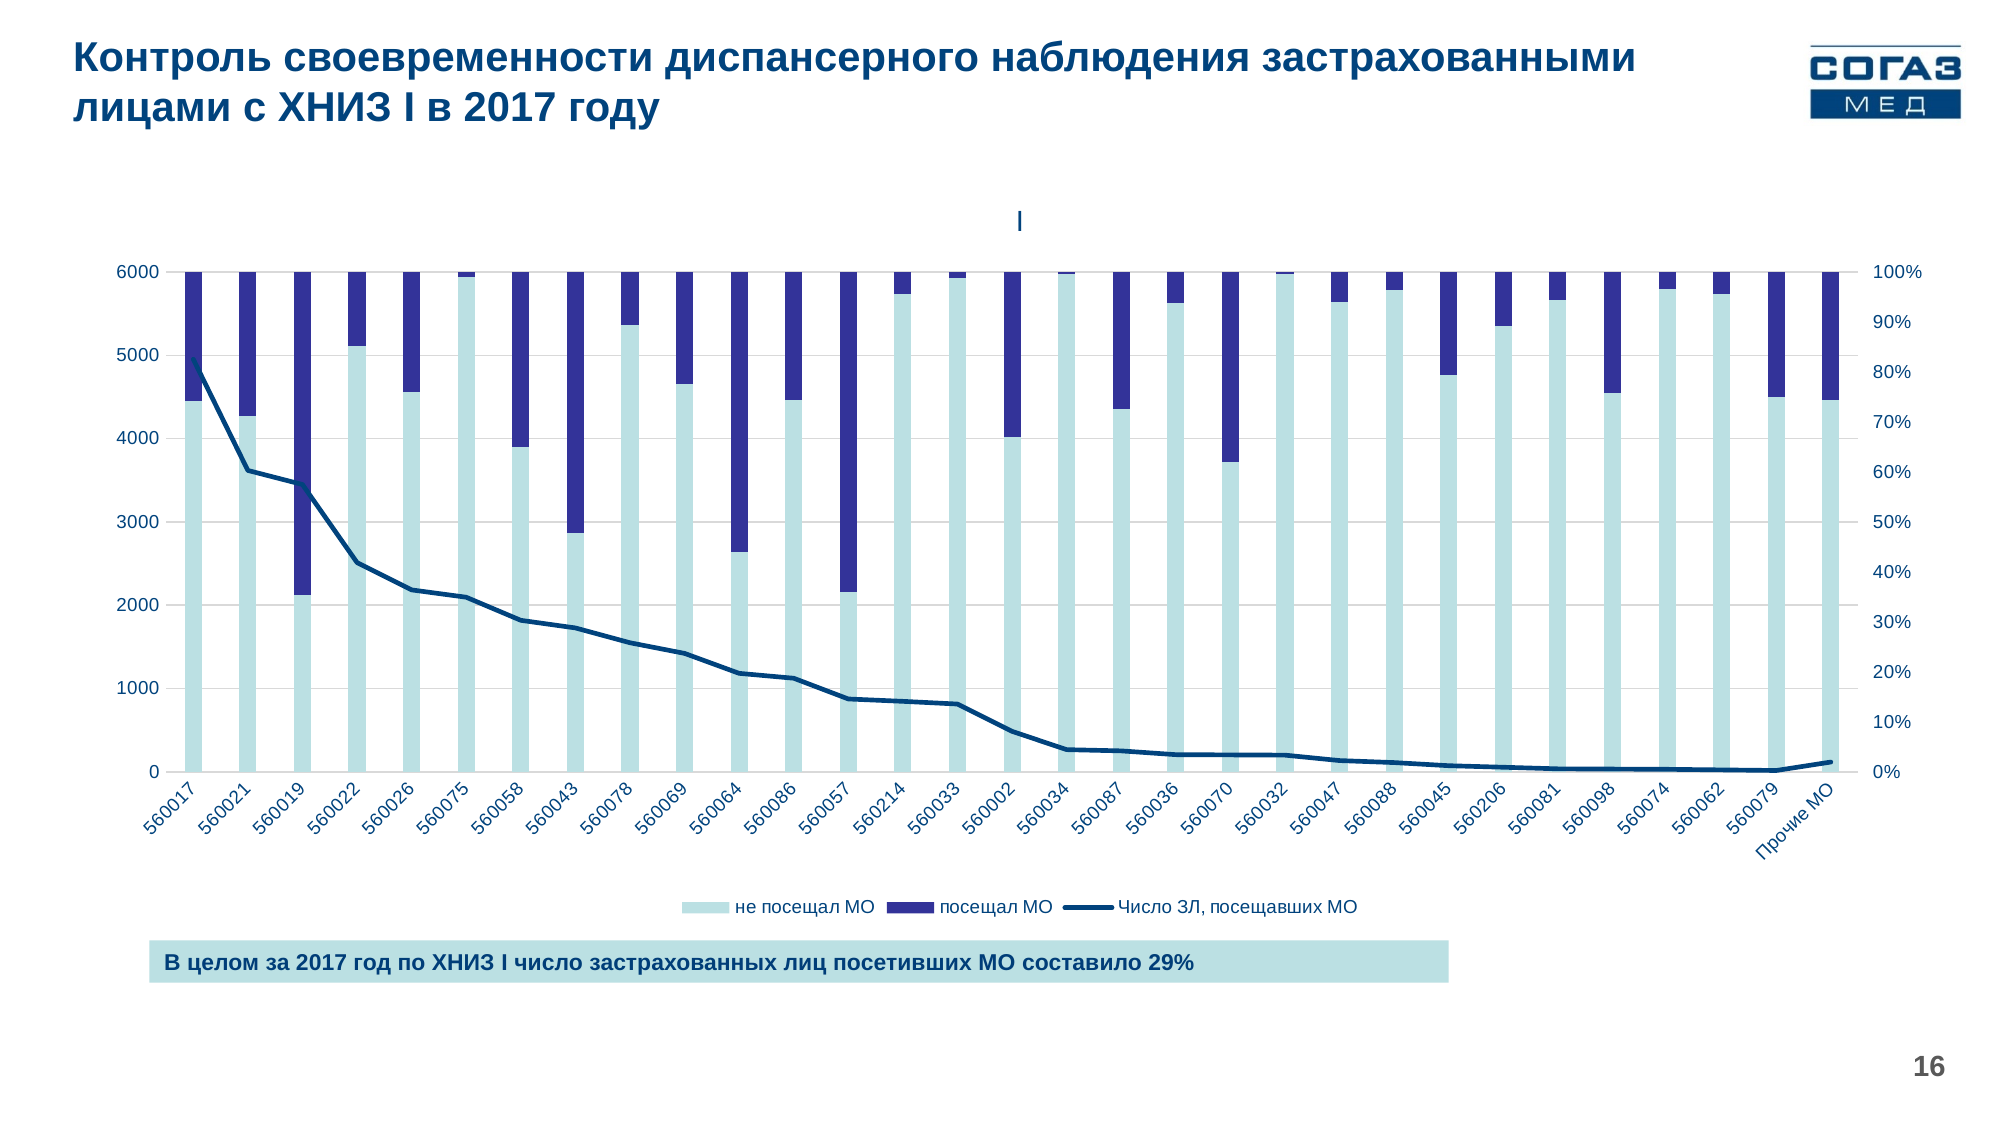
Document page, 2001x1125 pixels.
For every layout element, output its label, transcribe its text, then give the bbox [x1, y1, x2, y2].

chart [79, 173, 1959, 924]
picture [1803, 35, 1970, 126]
text_box Контроль своевременности диспансерного наблюдения застрахованными лицами с ХНИЗ I в 2017 году [58, 42, 1807, 118]
slide_number 16 [1802, 1039, 1961, 1118]
text_box В целом за 2017 год по ХНИЗ I число застрахованных лиц посетивших МО составило 29% [149, 940, 1449, 983]
